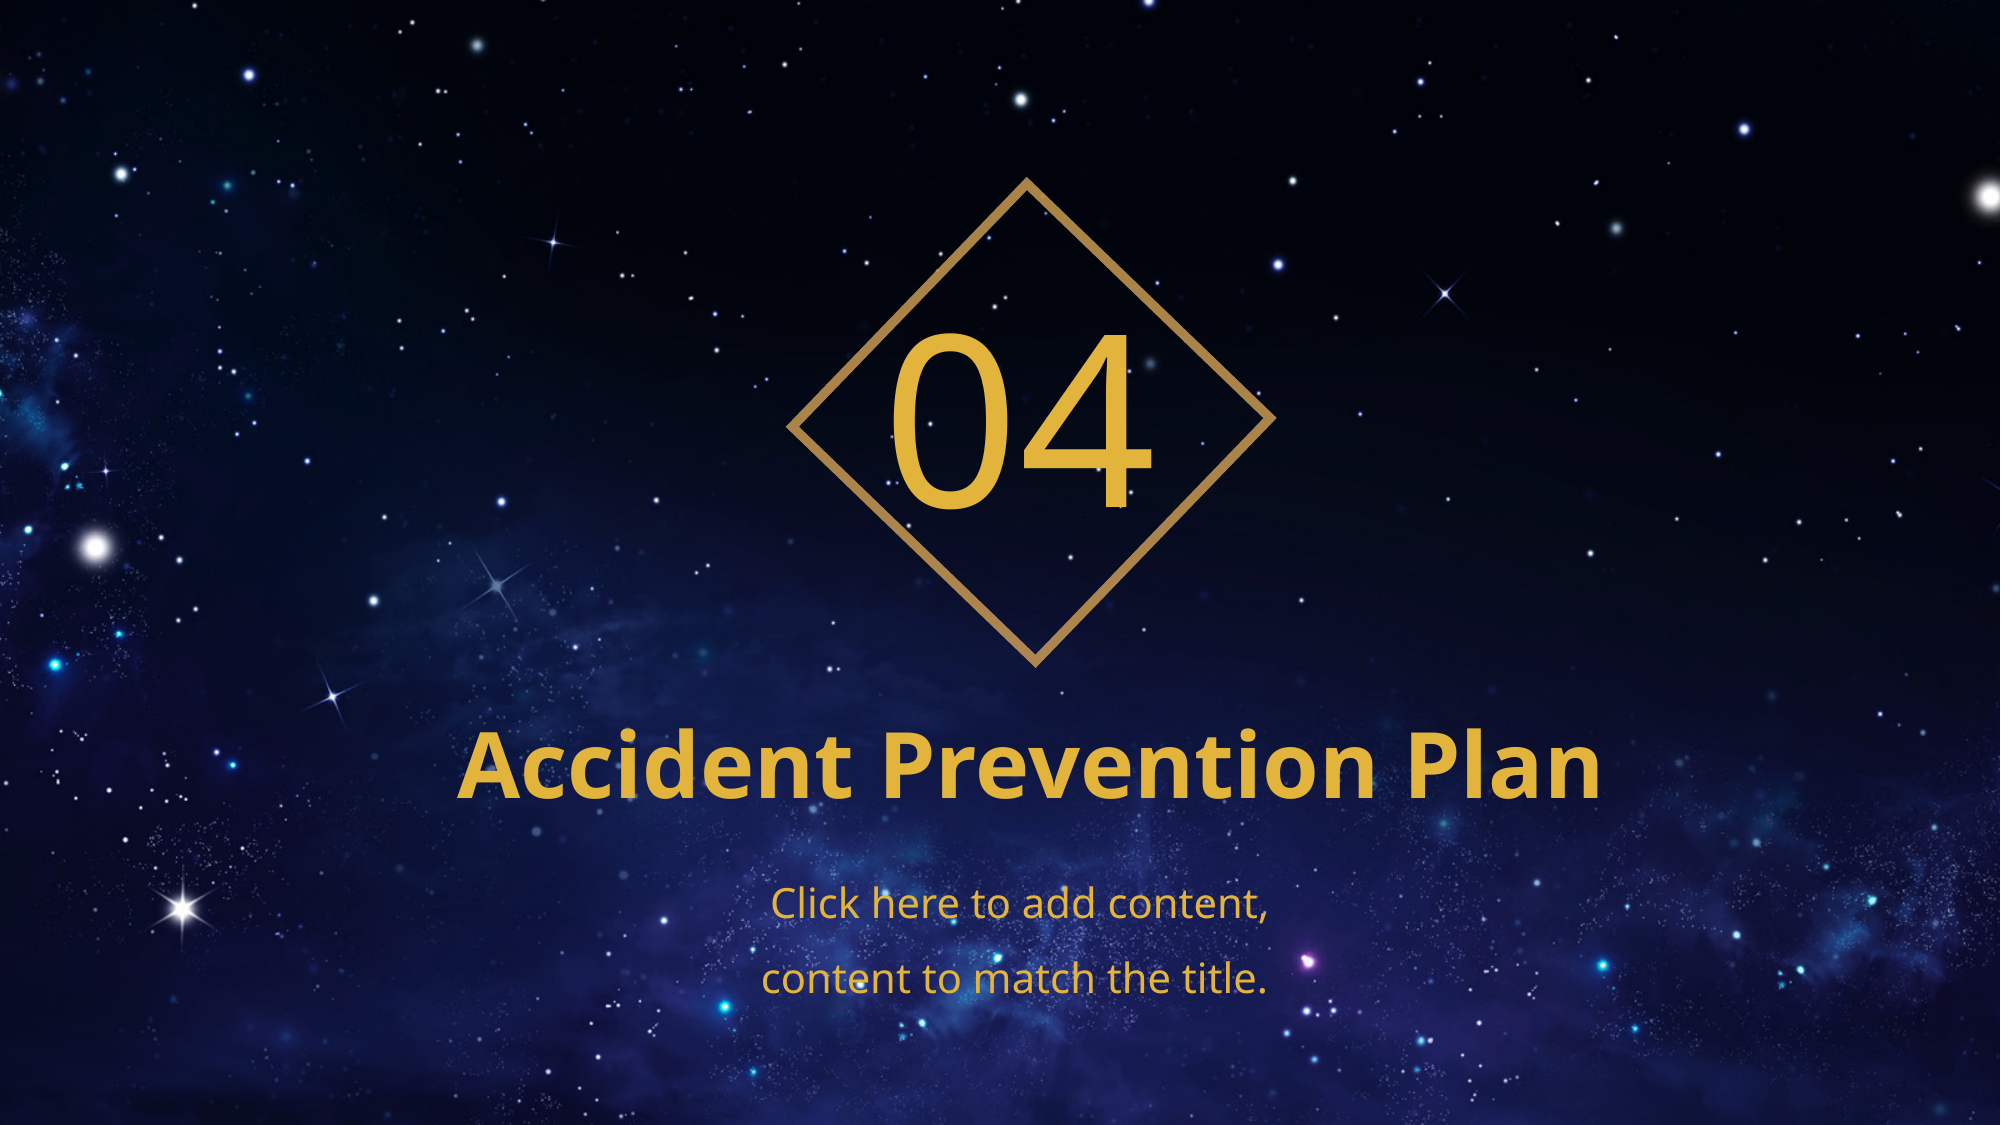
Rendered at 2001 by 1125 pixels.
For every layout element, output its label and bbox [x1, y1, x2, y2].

picture [0, 0, 2000, 1125]
text_box [775, 253, 1265, 592]
